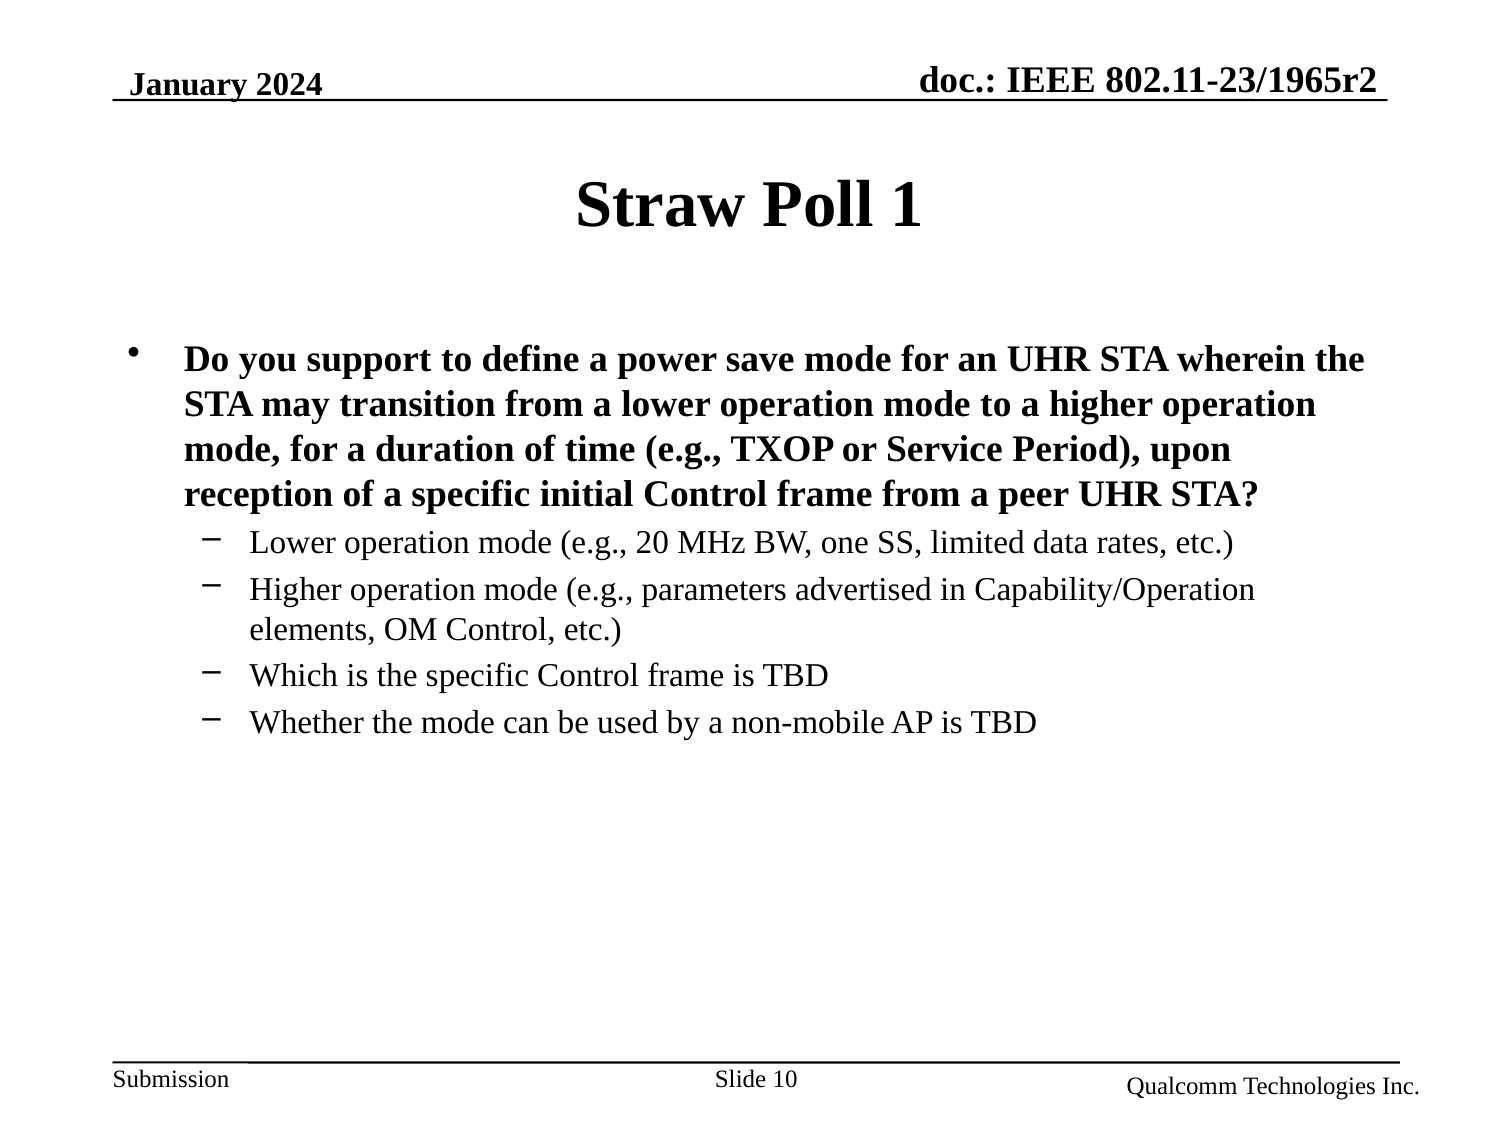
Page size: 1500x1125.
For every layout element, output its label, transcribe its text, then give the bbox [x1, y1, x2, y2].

text_box January 2024 [114, 54, 372, 100]
footer Qualcomm Technologies Inc. [914, 1062, 1436, 1093]
title Straw Poll 1 [112, 112, 1388, 288]
slide_number Slide 10 [712, 1061, 800, 1093]
list Do you support to define a power save mode for an UHR STA wherein the STA may transition from a lower operation mode to a higher operation mode, for a duration of time (e.g., TXOP or Service Period), upon reception of a specific initial Control frame from a peer UHR STA? Lower operation mode (e.g., 20 MHz BW, one SS, limited data rates, etc.) Higher operation mode (e.g., parameters advertised in Capability/Operation elements, OM Control, etc.) Which is the specific Control frame is TBD Whether the mode can be used by a non-mobile AP is TBD [112, 326, 1388, 1002]
